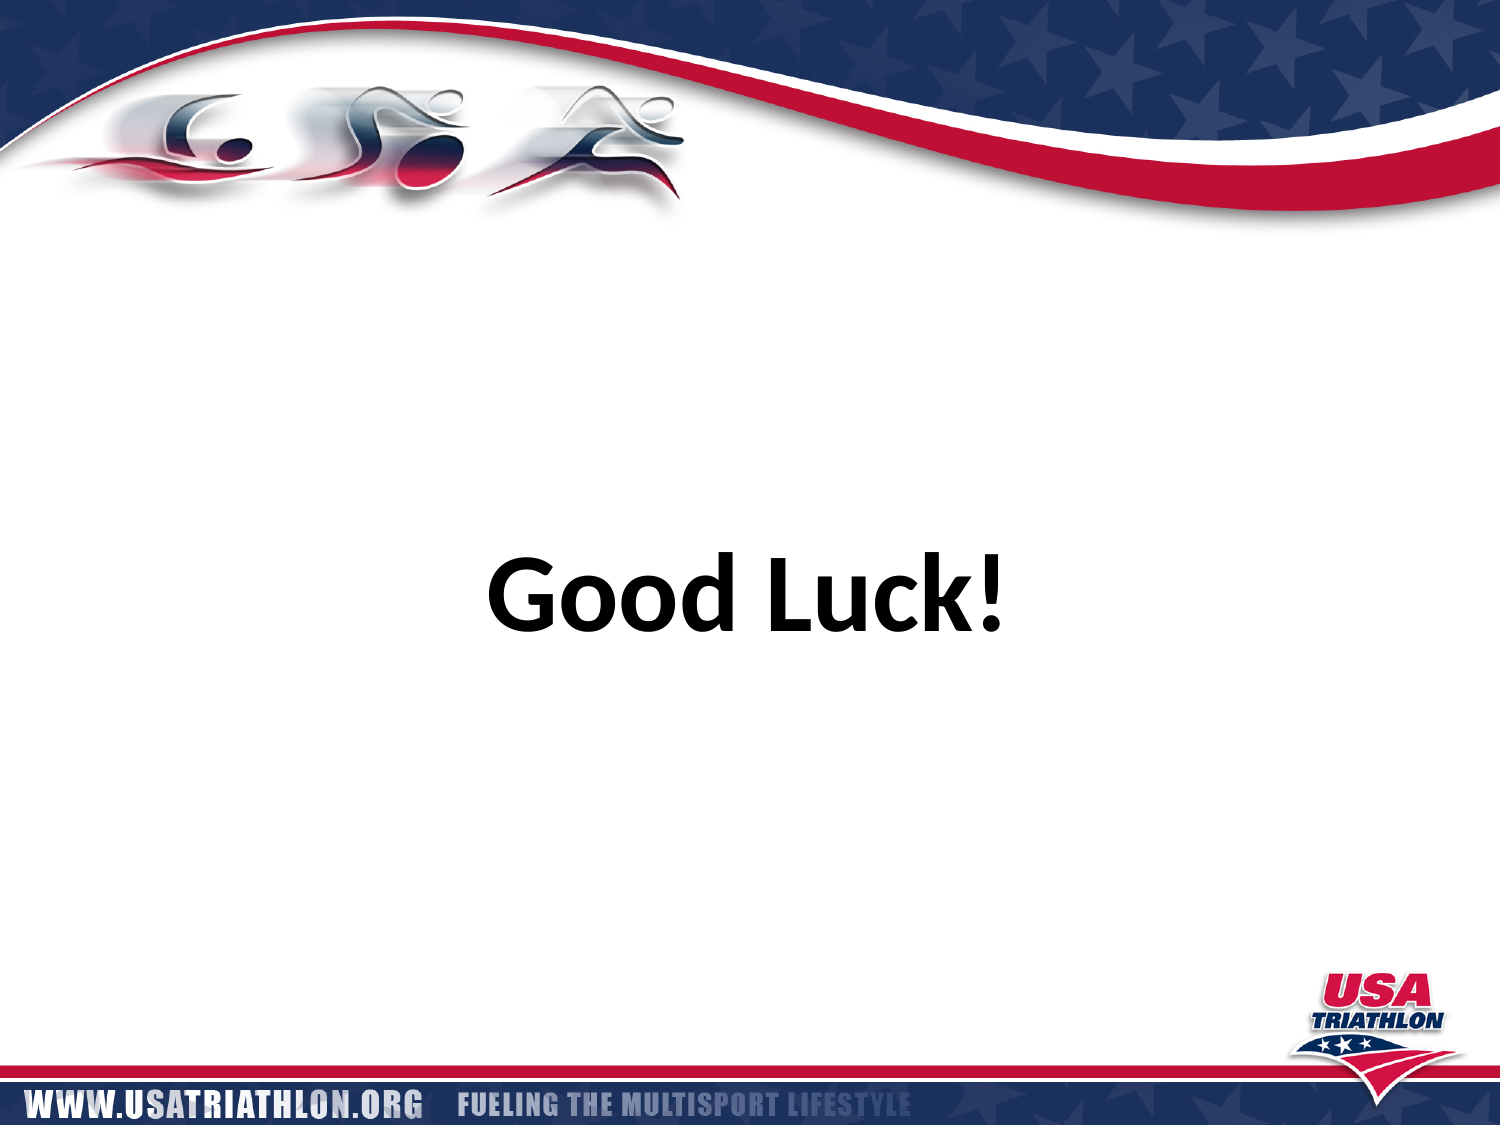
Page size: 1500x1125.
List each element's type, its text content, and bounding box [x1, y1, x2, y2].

picture [0, 0, 1500, 1125]
text_box Good Luck! [154, 512, 1344, 871]
